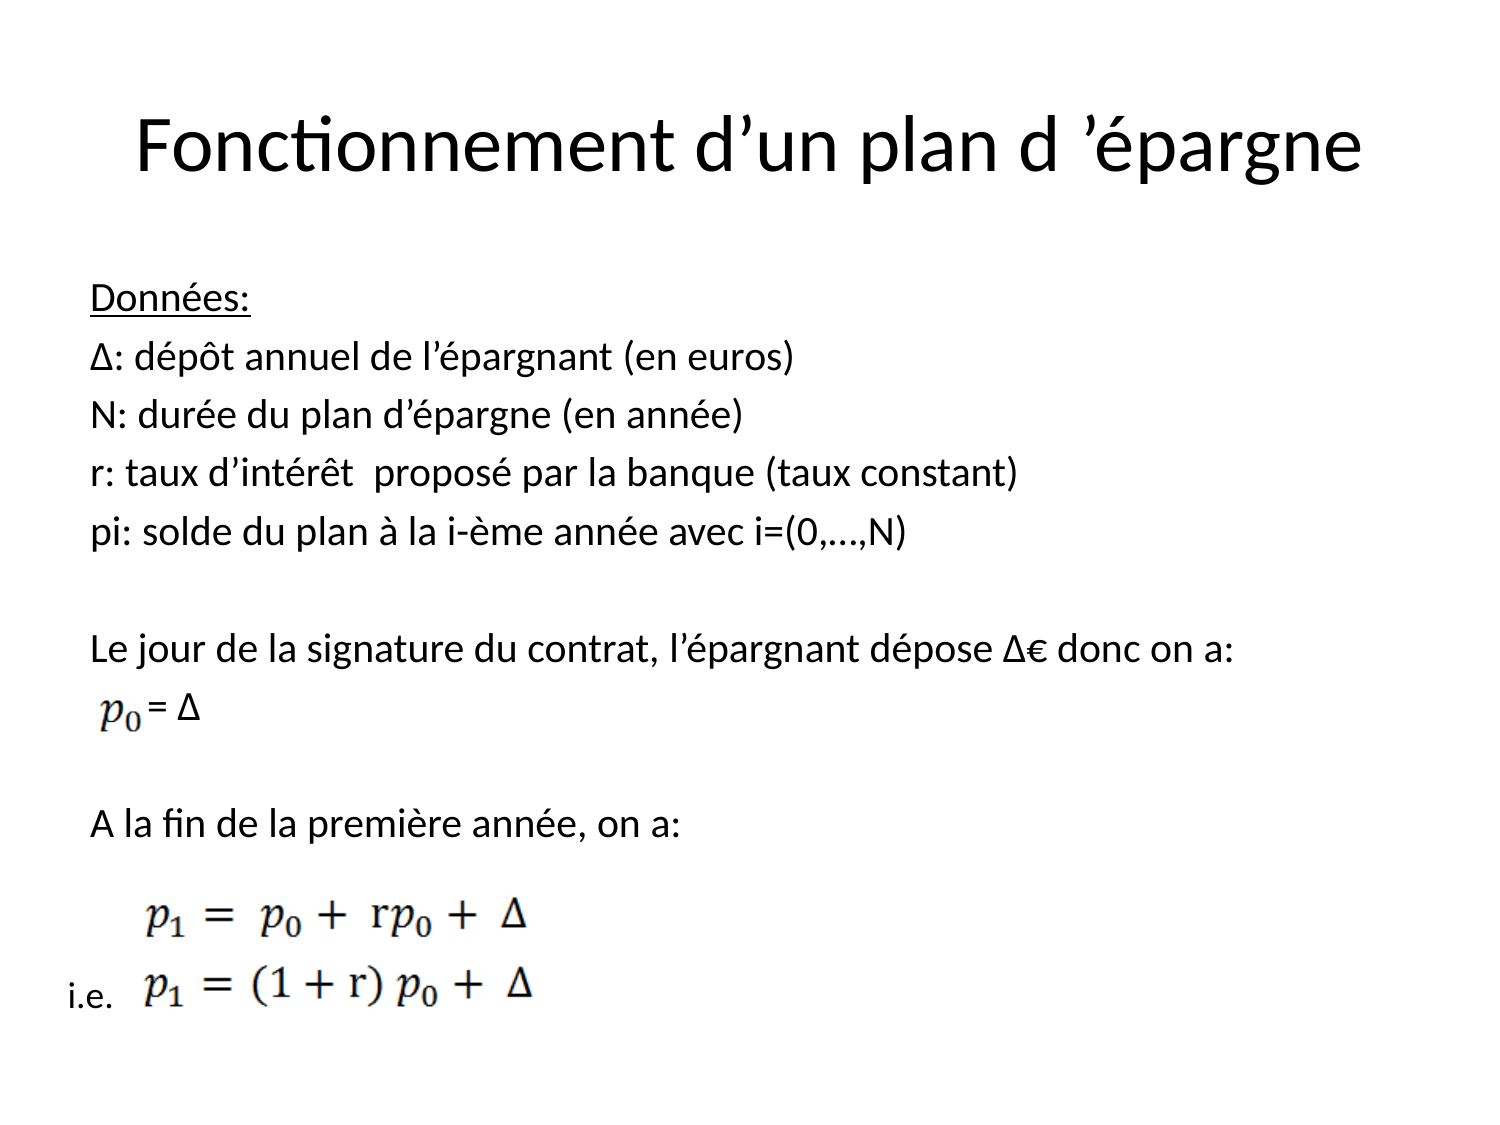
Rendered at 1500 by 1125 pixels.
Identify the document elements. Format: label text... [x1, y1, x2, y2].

picture [135, 963, 541, 1013]
picture [135, 893, 532, 946]
title Fonctionnement d’un plan d ’épargne [75, 45, 1425, 233]
text_box i.e. [53, 964, 172, 1024]
picture [100, 680, 146, 744]
list Données: Δ: dépôt annuel de l’épargnant (en euros) N: durée du plan d’épargne (en année) r: taux d’intérêt proposé par la banque (taux constant) pi: solde du plan à la i-ème année avec i=(0,…,N) Le jour de la signature du contrat, l’épargnant dépose Δ€ donc on a: = Δ A la fin de la première année, on a: [75, 262, 1425, 906]
